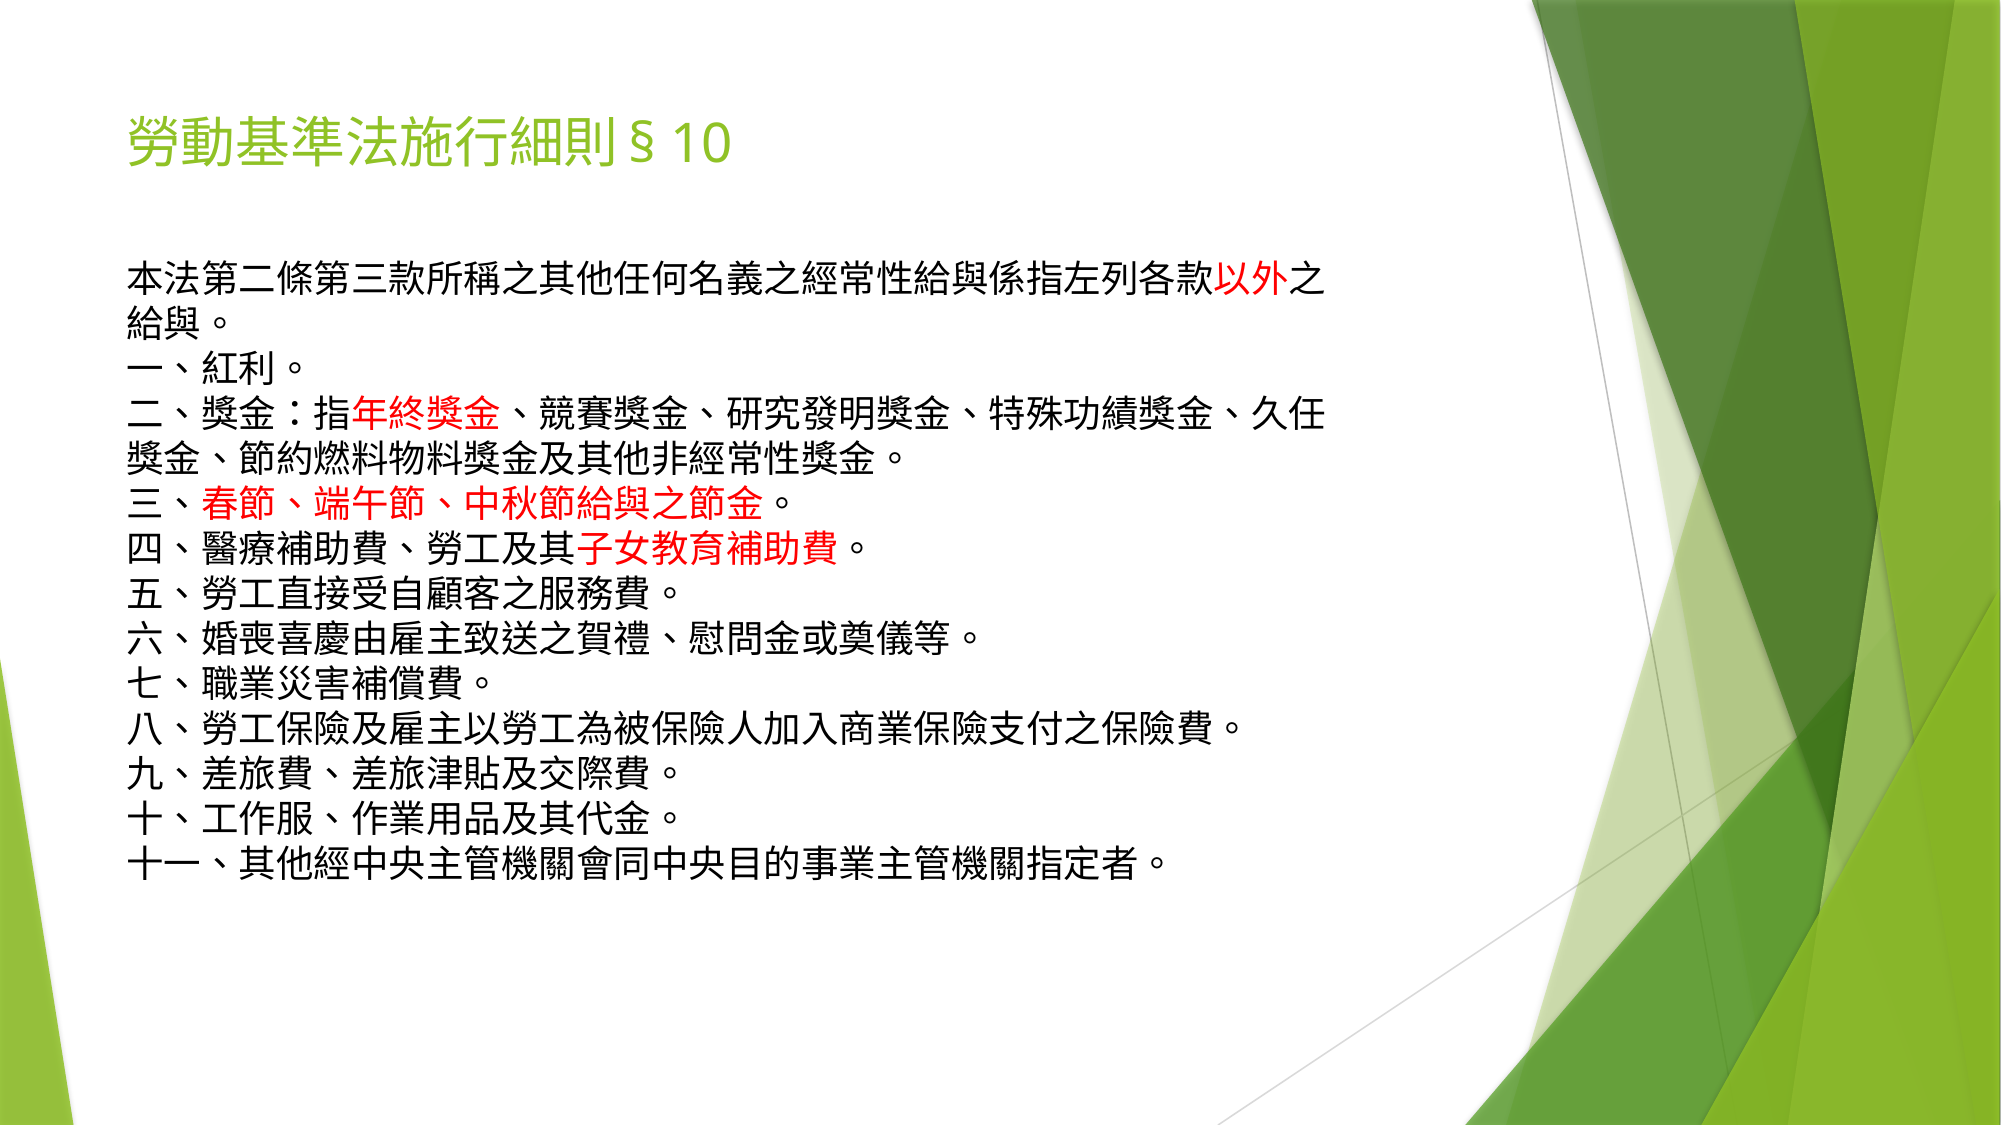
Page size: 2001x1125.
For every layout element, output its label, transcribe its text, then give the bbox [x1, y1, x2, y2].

list 本法第二條第三款所稱之其他任何名義之經常性給與係指左列各款以外之 給與。 一、紅利。 二、獎金：指年終獎金、競賽獎金、研究發明獎金、特殊功績獎金、久任 獎金、節約燃料物料獎金及其他非經常性獎金。 三、春節、端午節、中秋節給與之節金。 四、醫療補助費、勞工及其子女教育補助費。 五、勞工直接受自顧客之服務費。 六、婚喪喜慶由雇主致送之賀禮、慰問金或奠儀等。 七、職業災害補償費。 八、勞工保險及雇主以勞工為被保險人加入商業保險支付之保險費。 九、差旅費、差旅津貼及交際費。 十、工作服、作業用品及其代金。 十一、其他經中央主管機關會同中央目的事業主管機關指定者。 [111, 247, 1522, 1062]
title 勞動基準法施行細則§ 10 [111, 99, 1522, 247]
